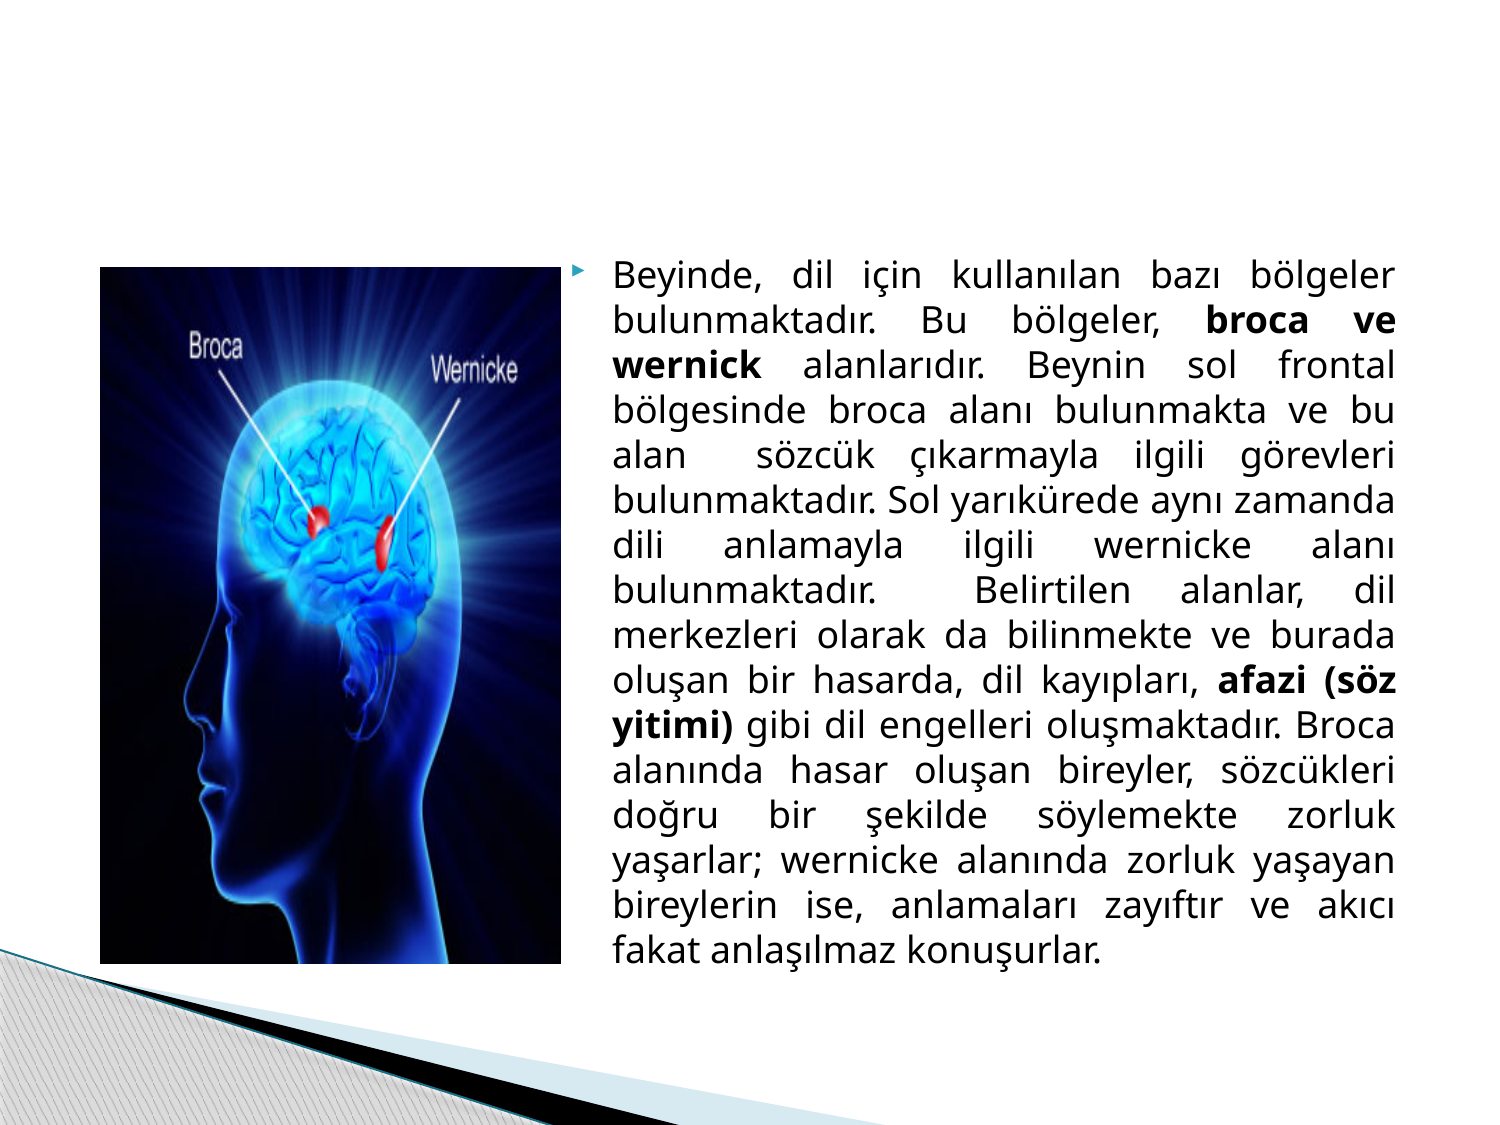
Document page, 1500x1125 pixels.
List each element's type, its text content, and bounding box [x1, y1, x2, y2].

list Beyinde, dil için kullanılan bazı bölgeler bulunmaktadır. Bu bölgeler, broca ve wernick alanlarıdır. Beynin sol frontal bölgesinde broca alanı bulunmakta ve bu alan sözcük çıkarmayla ilgili görevleri bulunmaktadır. Sol yarıkürede aynı zamanda dili anlamayla ilgili wernicke alanı bulunmaktadır. Belirtilen alanlar, dil merkezleri olarak da bilinmekte ve burada oluşan bir hasarda, dil kayıpları, afazi (söz yitimi) gibi dil engelleri oluşmaktadır. Broca alanında hasar oluşan bireyler, sözcükleri doğru bir şekilde söylemekte zorluk yaşarlar; wernicke alanında zorluk yaşayan bireylerin ise, anlamaları zayıftır ve akıcı fakat anlaşılmaz konuşurlar. [537, 243, 1412, 823]
picture [100, 266, 562, 965]
